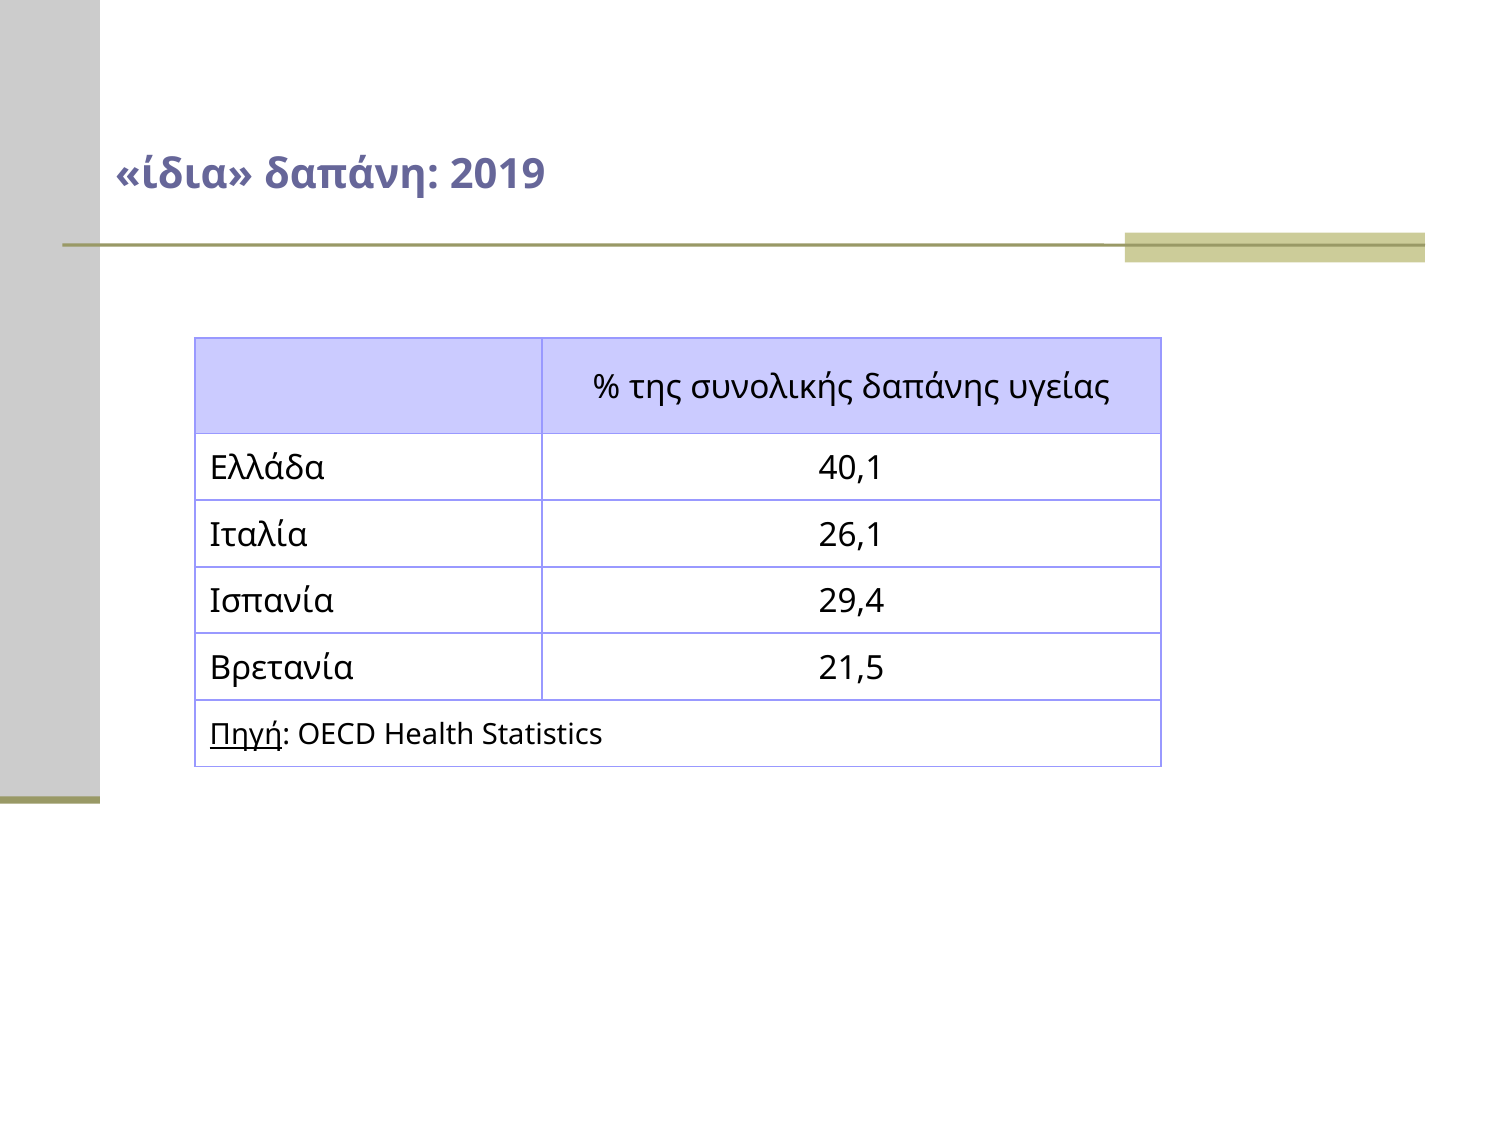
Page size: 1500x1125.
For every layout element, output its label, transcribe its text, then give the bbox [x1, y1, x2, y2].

table_cell 21,5 [543, 634, 1160, 699]
table_cell Βρετανία [196, 634, 541, 699]
table_cell Ελλάδα [196, 434, 541, 499]
title «ίδια» δαπάνη: 2019 [100, 54, 1500, 255]
table_cell Ιταλία [196, 501, 541, 566]
table_cell Πηγή: OECD Health Statistics [196, 701, 1160, 766]
table_cell Ισπανία [196, 568, 541, 632]
table_cell 40,1 [543, 434, 1160, 499]
table_cell 26,1 [543, 501, 1160, 566]
table_header % της συνολικής δαπάνης υγείας [543, 339, 1160, 433]
table_cell 29,4 [543, 568, 1160, 632]
table_header [196, 339, 541, 433]
